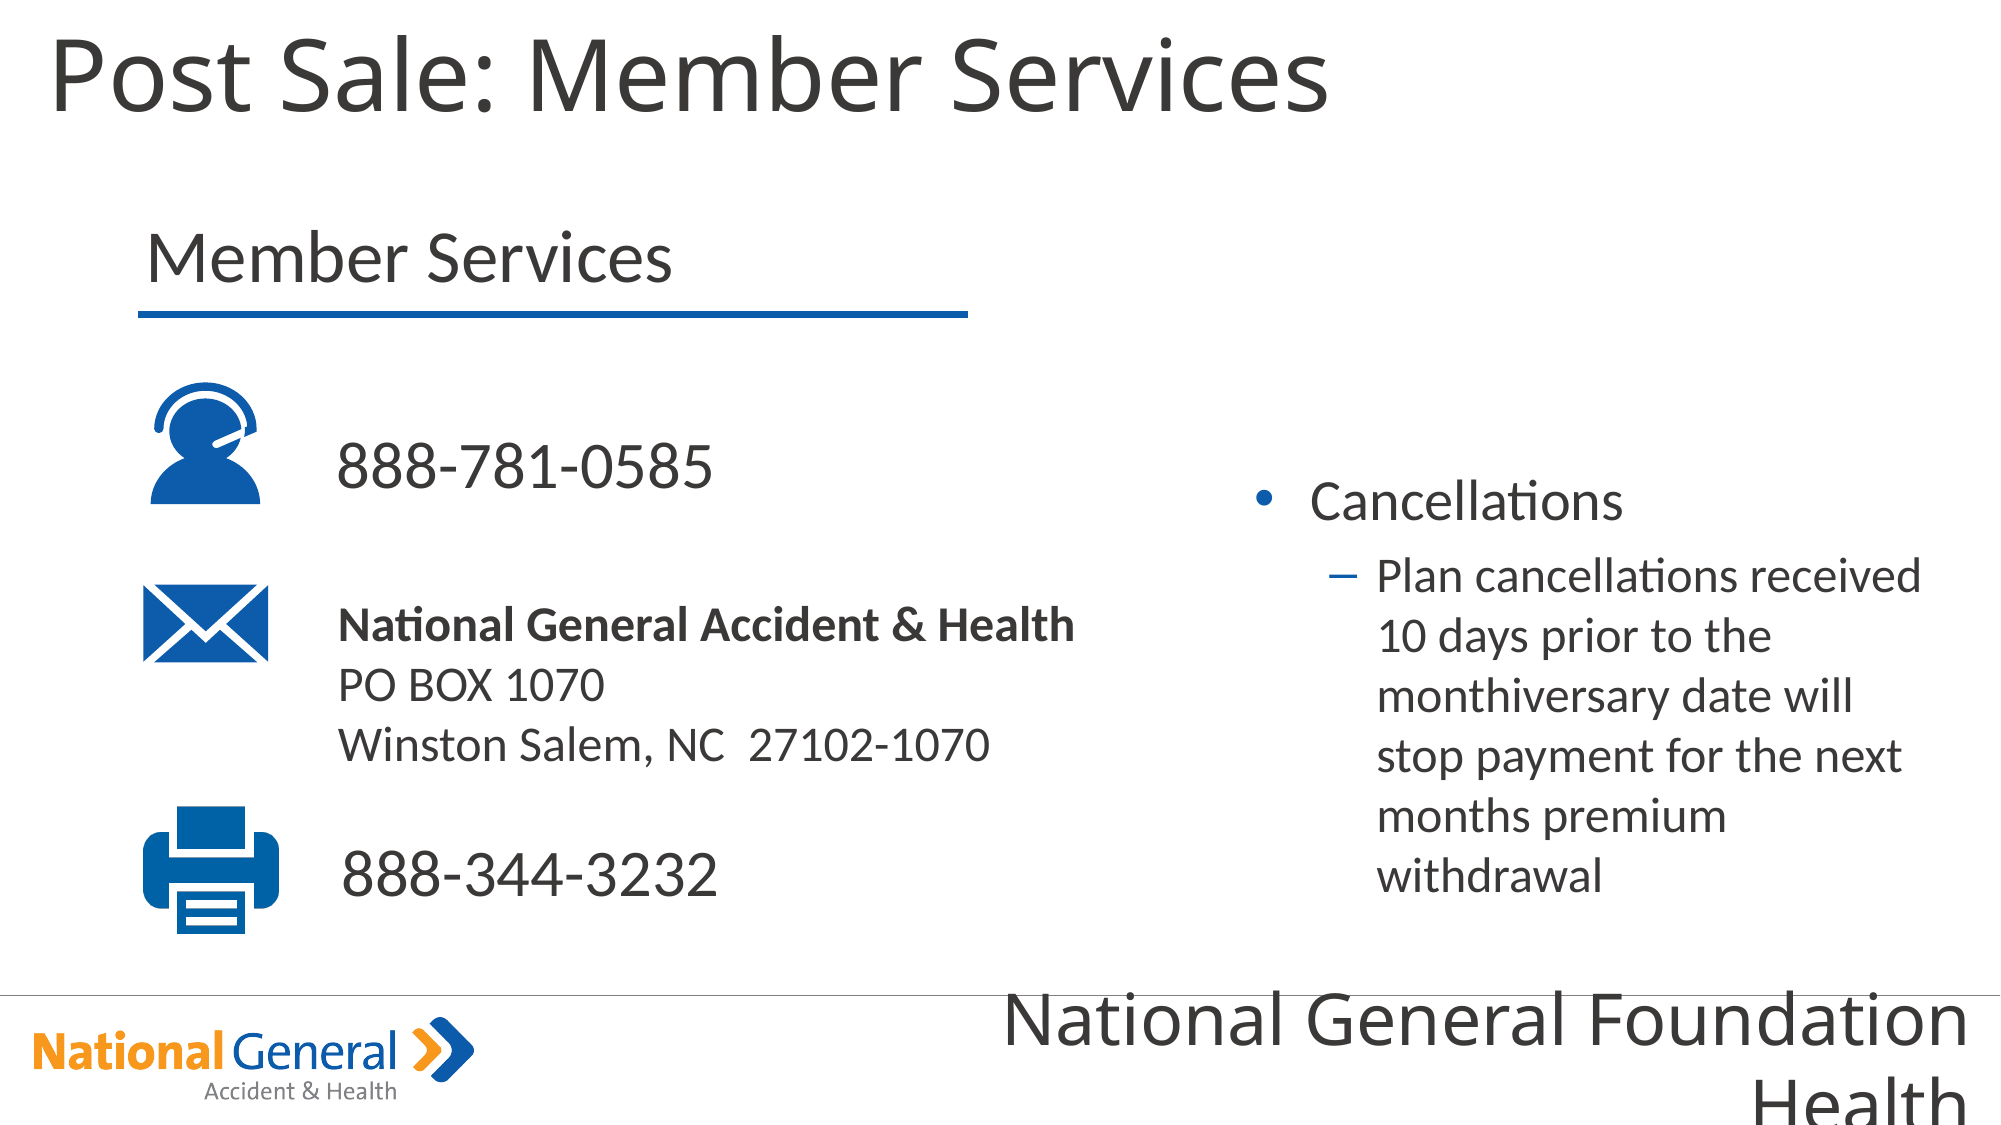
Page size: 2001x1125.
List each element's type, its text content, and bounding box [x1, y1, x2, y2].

text_box [226, 585, 269, 662]
text_box [143, 585, 186, 662]
text_box National General Accident & Health PO BOX 1070 Winston Salem, NC 27102-1070 [323, 584, 1091, 780]
text_box 888-344-3232 [326, 822, 735, 917]
picture [34, 1017, 474, 1110]
picture [143, 802, 279, 938]
text_box [154, 584, 258, 632]
text_box Member Services [131, 200, 690, 306]
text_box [150, 382, 261, 505]
text_box Post Sale: Member Services [32, 0, 1833, 105]
text_box [153, 629, 258, 663]
text_box Cancellations Plan cancellations received 10 days prior to the monthiversary date will stop payment for the next months premium withdrawal [1239, 373, 1951, 938]
text_box 888-781-0585 [322, 414, 731, 510]
